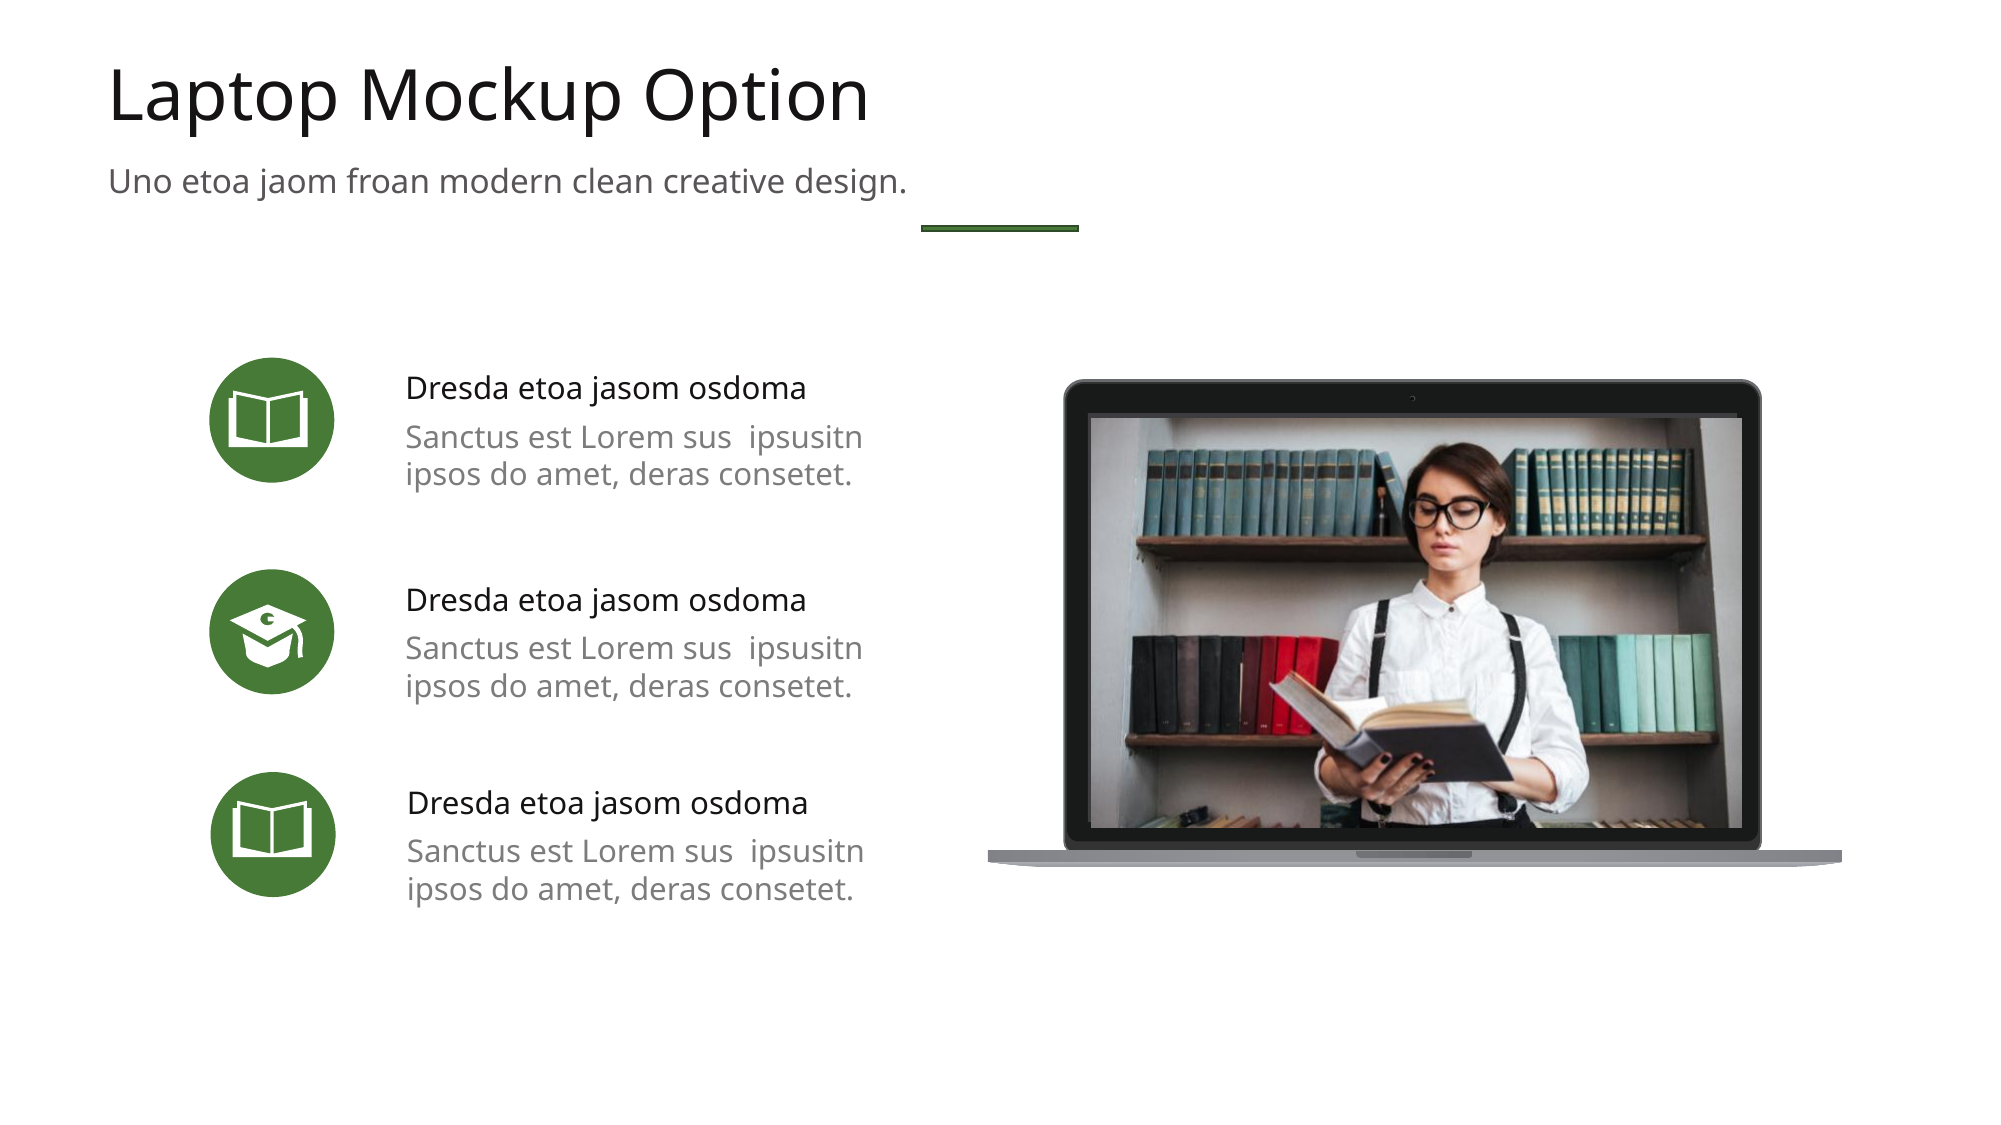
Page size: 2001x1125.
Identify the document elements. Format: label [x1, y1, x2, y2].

text_box [209, 357, 902, 497]
text_box [210, 771, 903, 911]
text_box [209, 569, 902, 709]
text_box [104, 62, 1896, 232]
text_box [987, 379, 1842, 867]
picture [1091, 418, 1742, 828]
